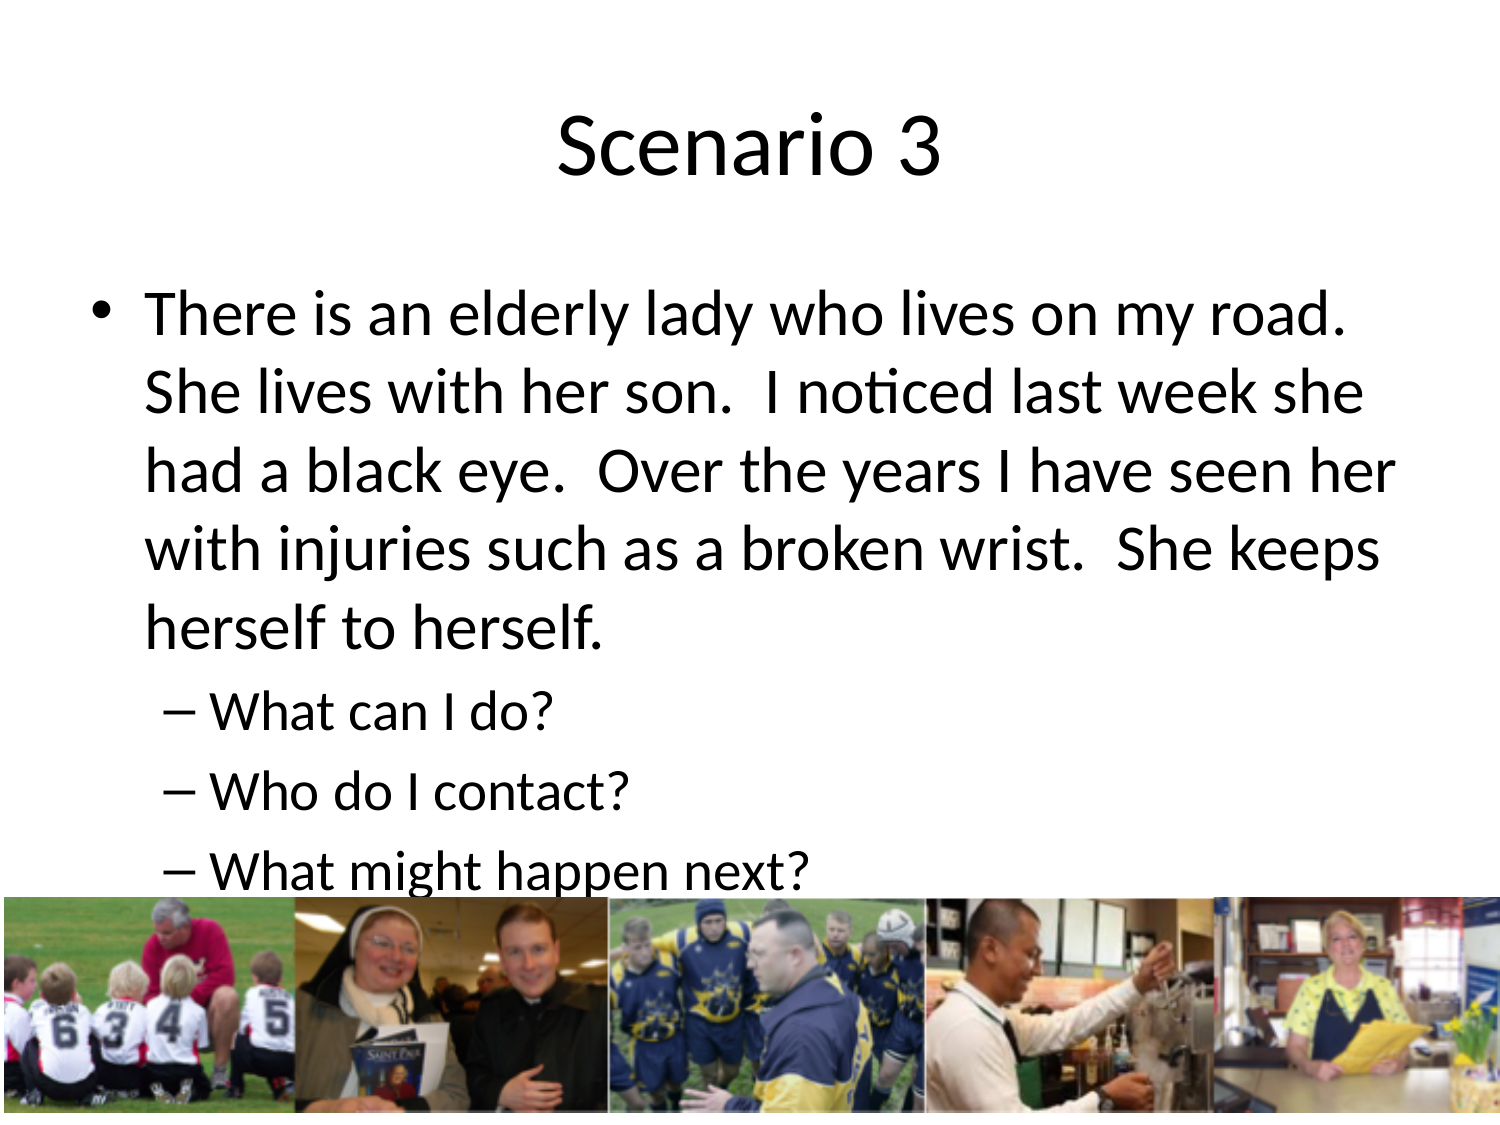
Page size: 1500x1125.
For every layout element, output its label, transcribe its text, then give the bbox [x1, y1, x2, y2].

list There is an elderly lady who lives on my road. She lives with her son. I noticed last week she had a black eye. Over the years I have seen her with injuries such as a broken wrist. She keeps herself to herself. What can I do? Who do I contact? What might happen next? [75, 262, 1425, 895]
picture [3, 897, 1500, 1113]
title Scenario 3 [75, 45, 1425, 233]
